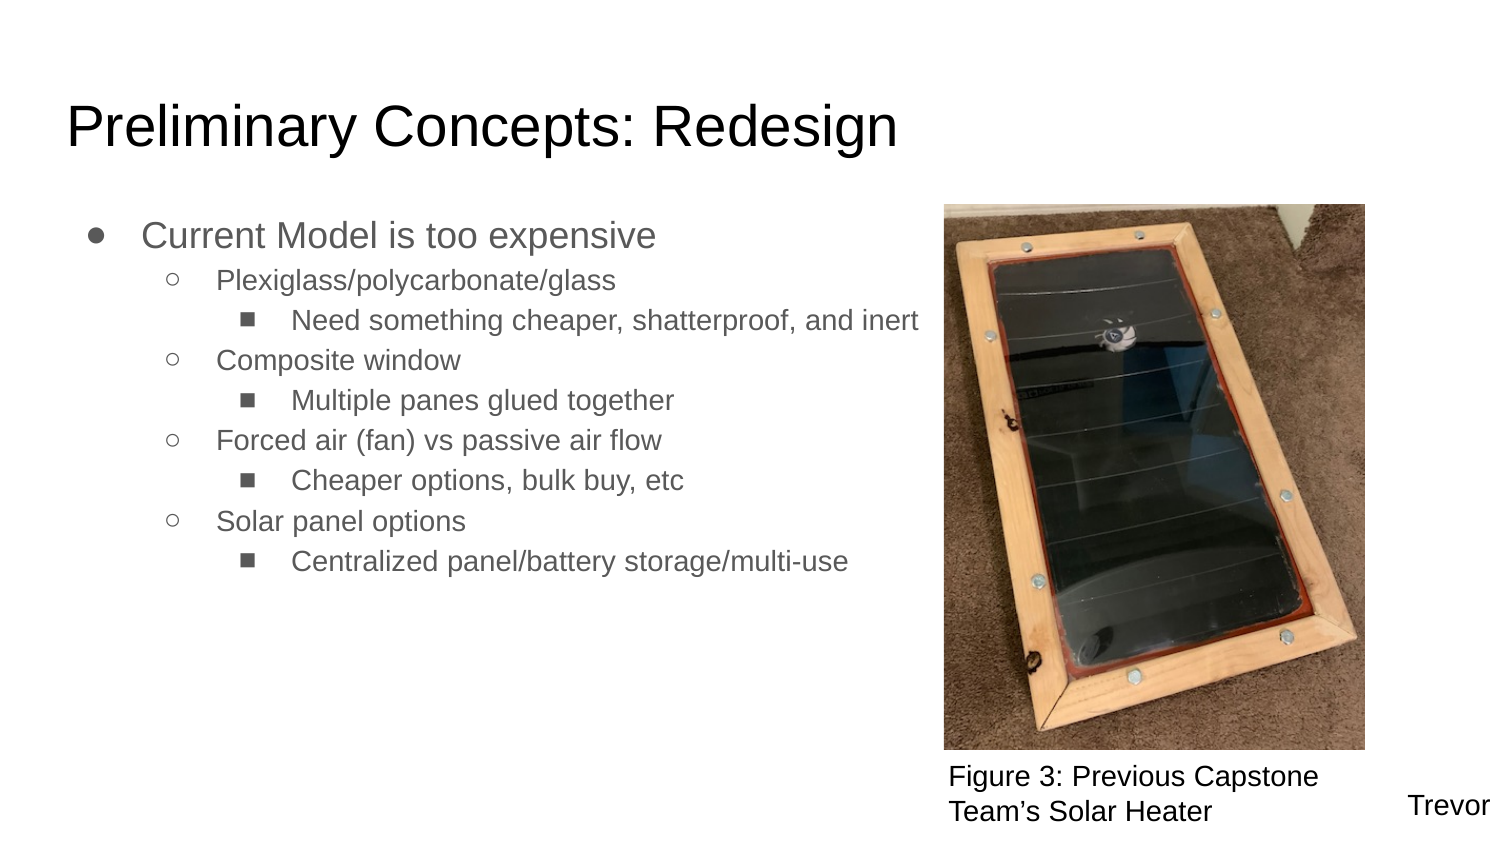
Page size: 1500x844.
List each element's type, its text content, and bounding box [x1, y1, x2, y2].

picture [943, 204, 1366, 750]
title Preliminary Concepts: Redesign [51, 72, 1449, 167]
list Current Model is too expensive Plexiglass/polycarbonate/glass Need something cheaper, shatterproof, and inert Composite window Multiple panes glued together Forced air (fan) vs passive air flow Cheaper options, bulk buy, etc Solar panel options Centralized panel/battery storage/multi-use [51, 189, 1449, 750]
text_box Figure 3: Previous Capstone Team’s Solar Heater [933, 741, 1337, 818]
text_box Trevor [1392, 771, 1500, 844]
